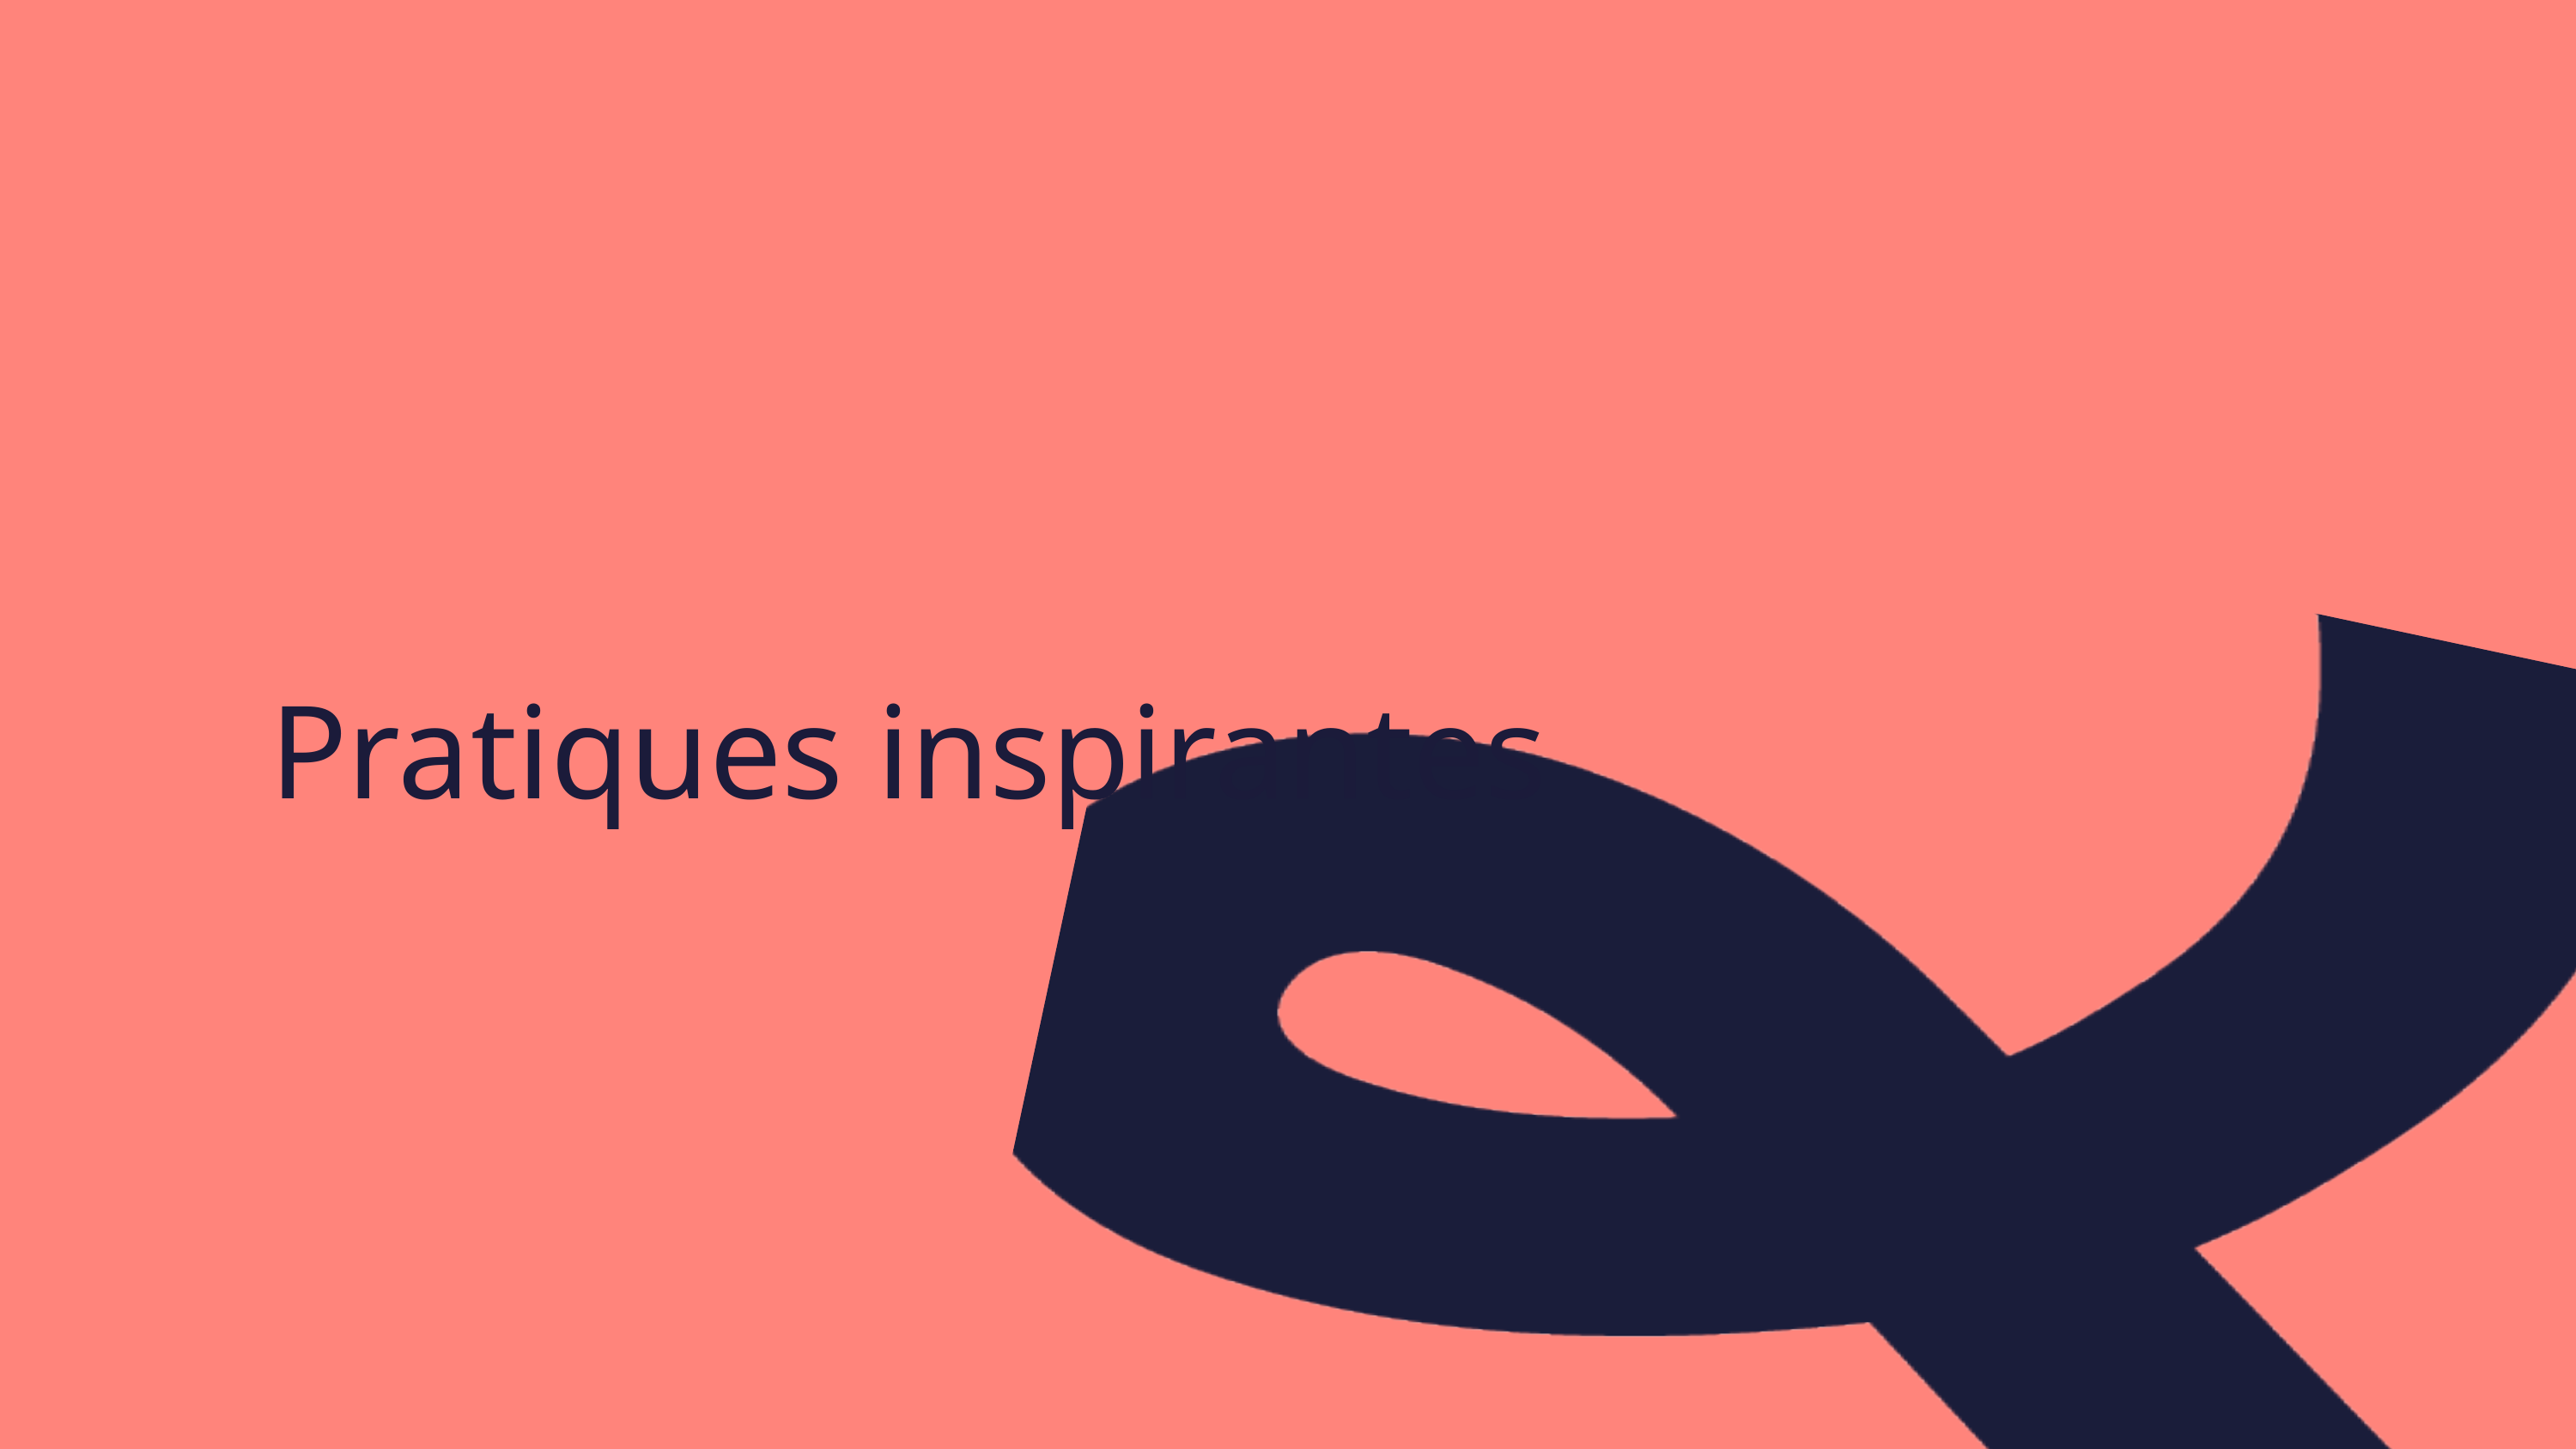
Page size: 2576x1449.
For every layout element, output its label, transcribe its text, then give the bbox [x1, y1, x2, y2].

text_box [949, 371, 2576, 1449]
text_box Pratiques inspirantes [270, 685, 1675, 825]
